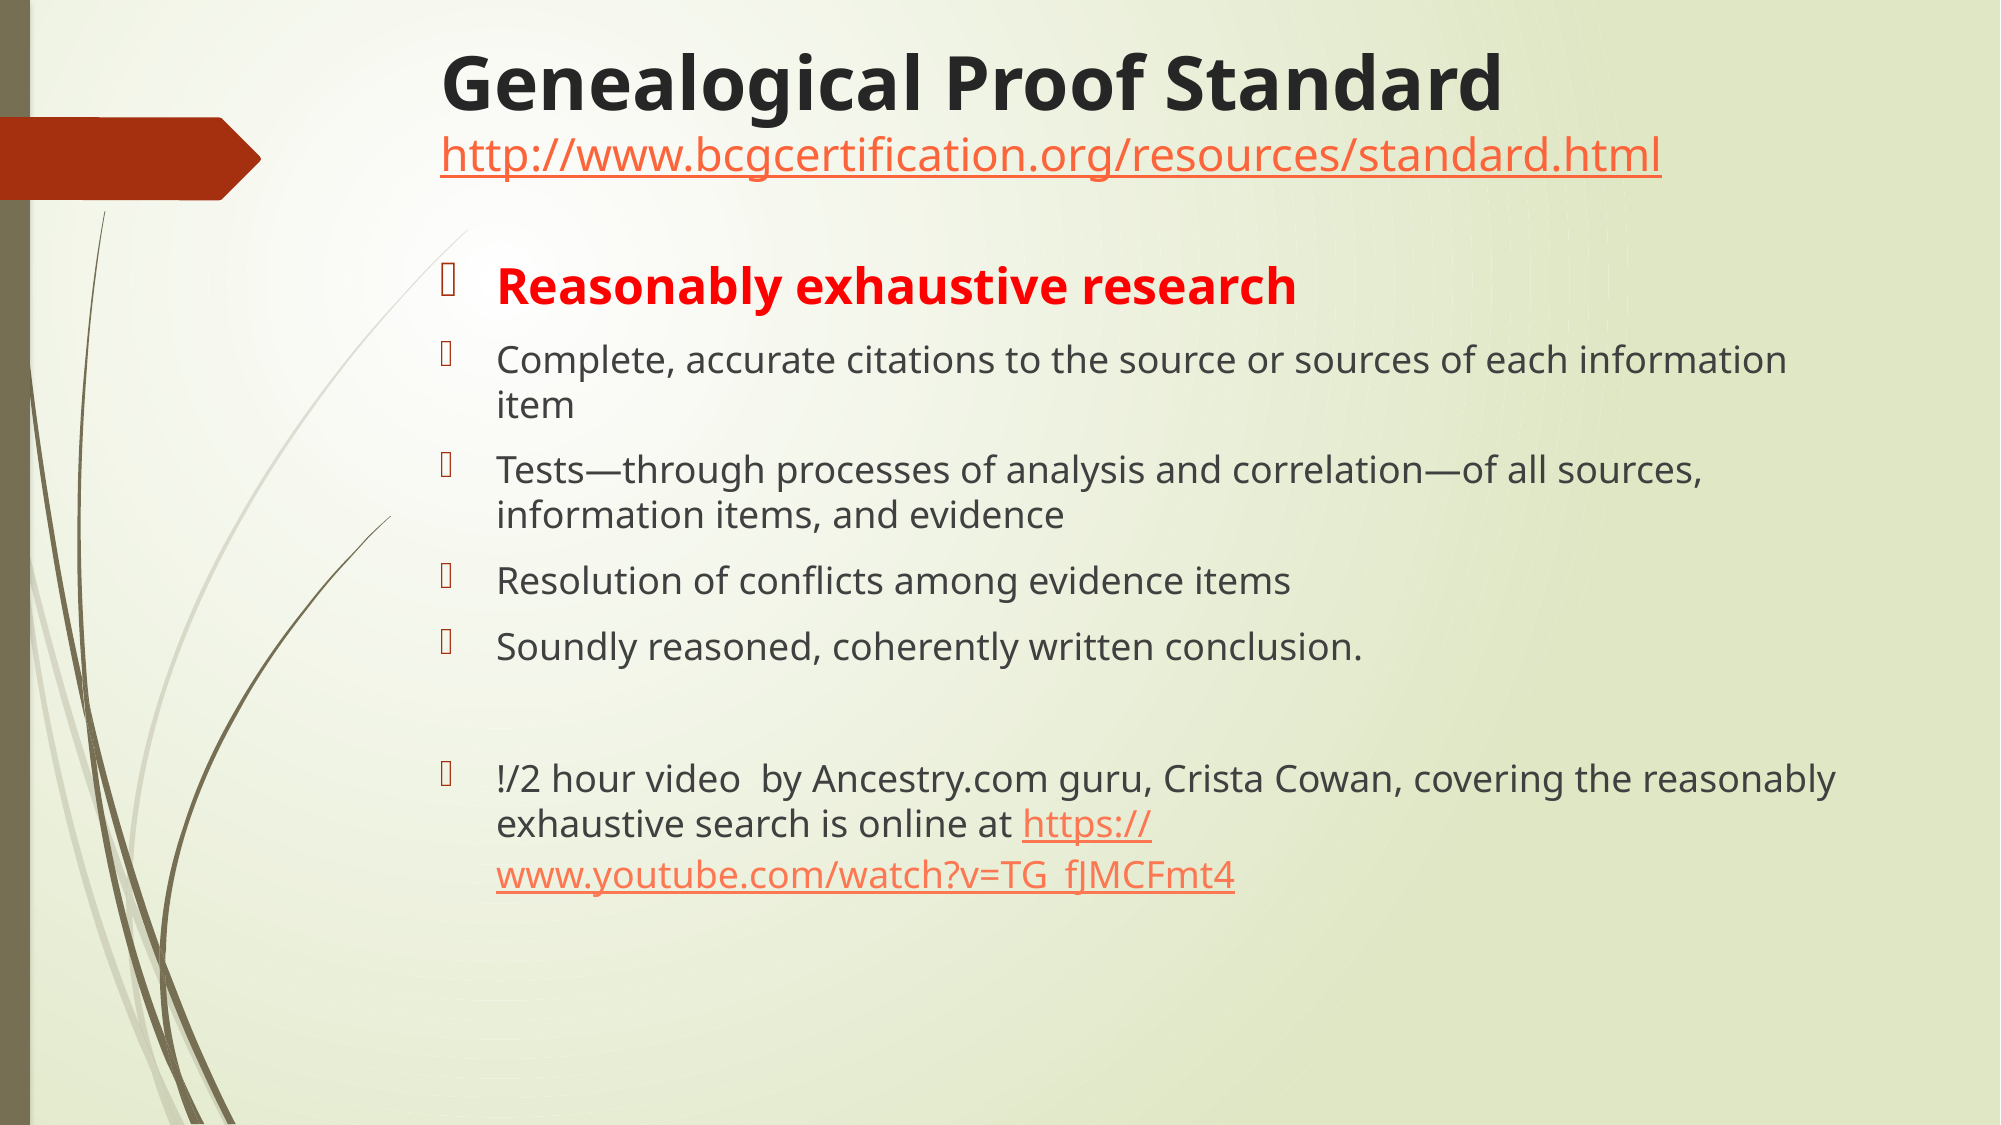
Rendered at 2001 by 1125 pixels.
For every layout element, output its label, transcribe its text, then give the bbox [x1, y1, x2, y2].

title Genealogical Proof Standard http://www.bcgcertification.org/resources/standard.html [425, 27, 1888, 217]
list Reasonably exhaustive research Complete, accurate citations to the source or sources of each information item Tests—through processes of analysis and correlation—of all sources, information items, and evidence Resolution of conflicts among evidence items Soundly reasoned, coherently written conclusion. !/2 hour video by Ancestry.com guru, Crista Cowan, covering the reasonably exhaustive search is online at https://www.youtube.com/watch?v=TG_fJMCFmt4 [424, 247, 1888, 970]
